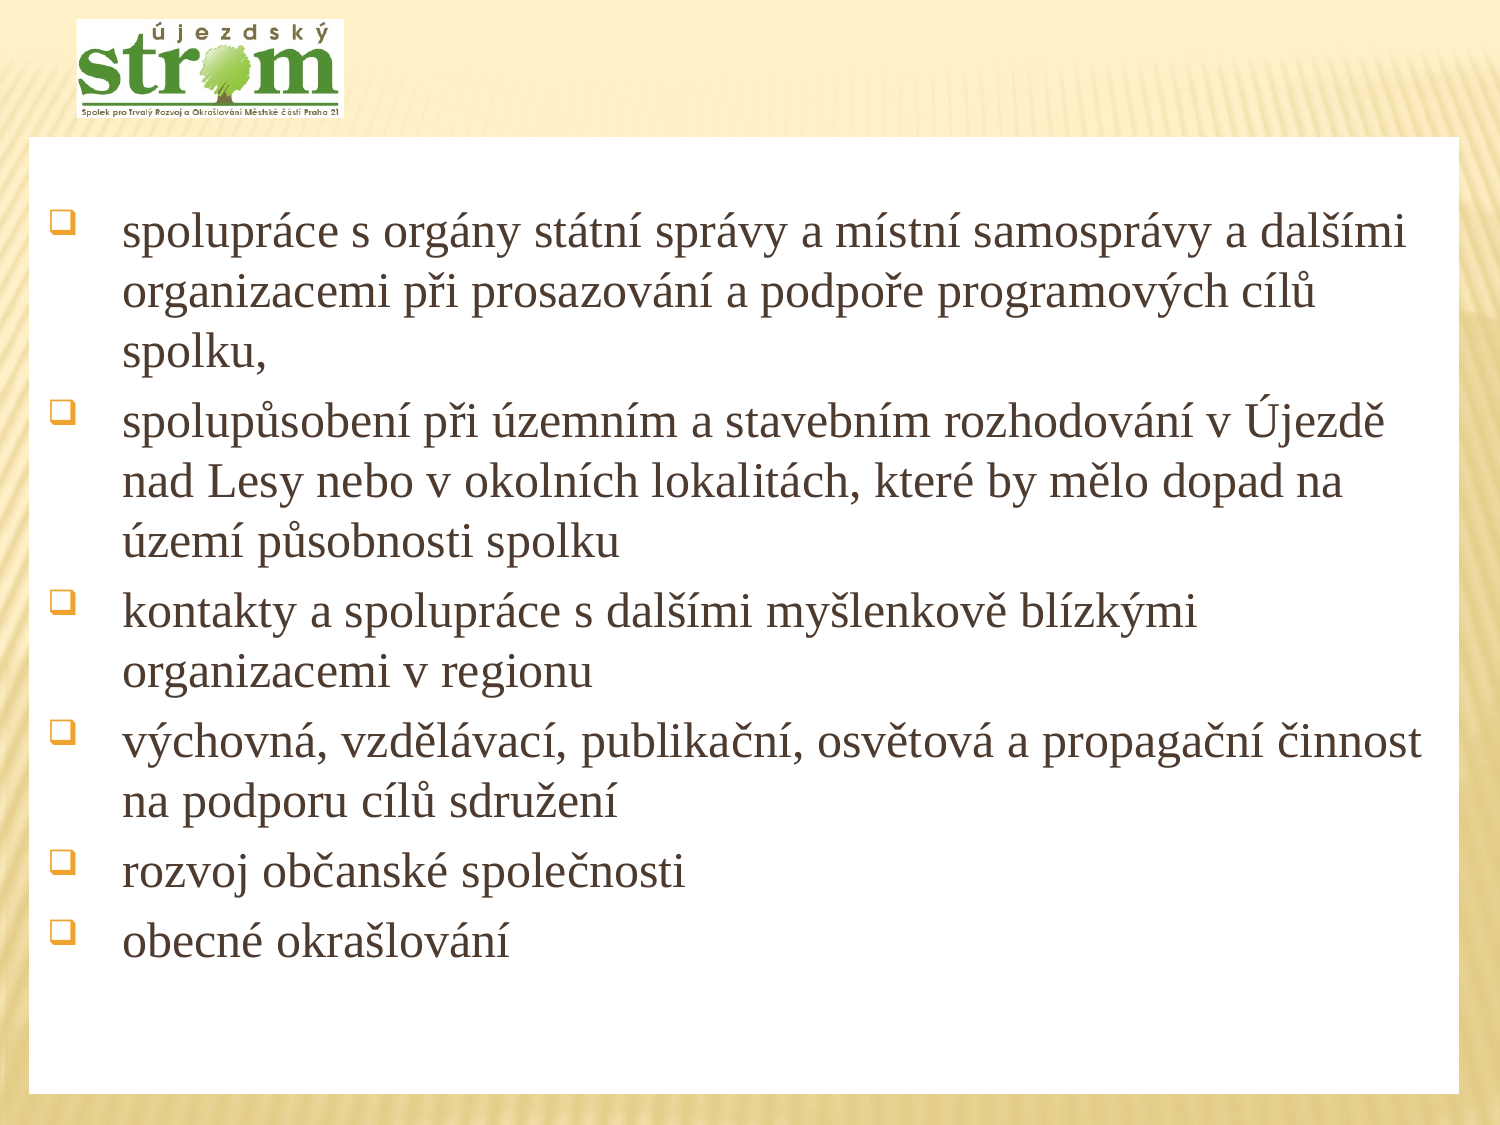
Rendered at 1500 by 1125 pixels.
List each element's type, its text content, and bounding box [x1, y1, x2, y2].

picture [76, 18, 345, 118]
list spolupráce s orgány státní správy a místní samosprávy a dalšími organizacemi při prosazování a podpoře programových cílů spolku, spolupůsobení při územním a stavebním rozhodování v Újezdě nad Lesy nebo v okolních lokalitách, které by mělo dopad na území působnosti spolku kontakty a spolupráce s dalšími myšlenkově blízkými organizacemi v regionu výchovná, vzdělávací, publikační, osvětová a propagační činnost na podporu cílů sdružení rozvoj občanské společnosti obecné okrašlování [29, 137, 1459, 1094]
